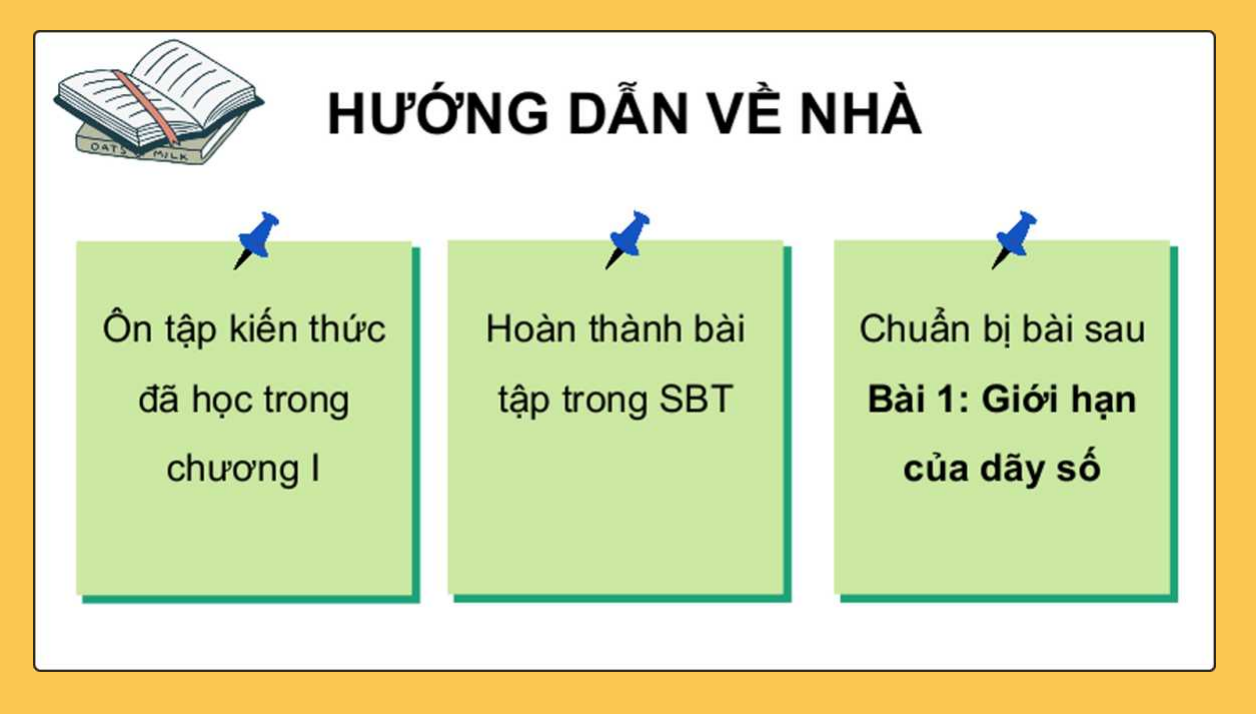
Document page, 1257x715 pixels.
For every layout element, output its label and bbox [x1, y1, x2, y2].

picture [33, 30, 1216, 673]
